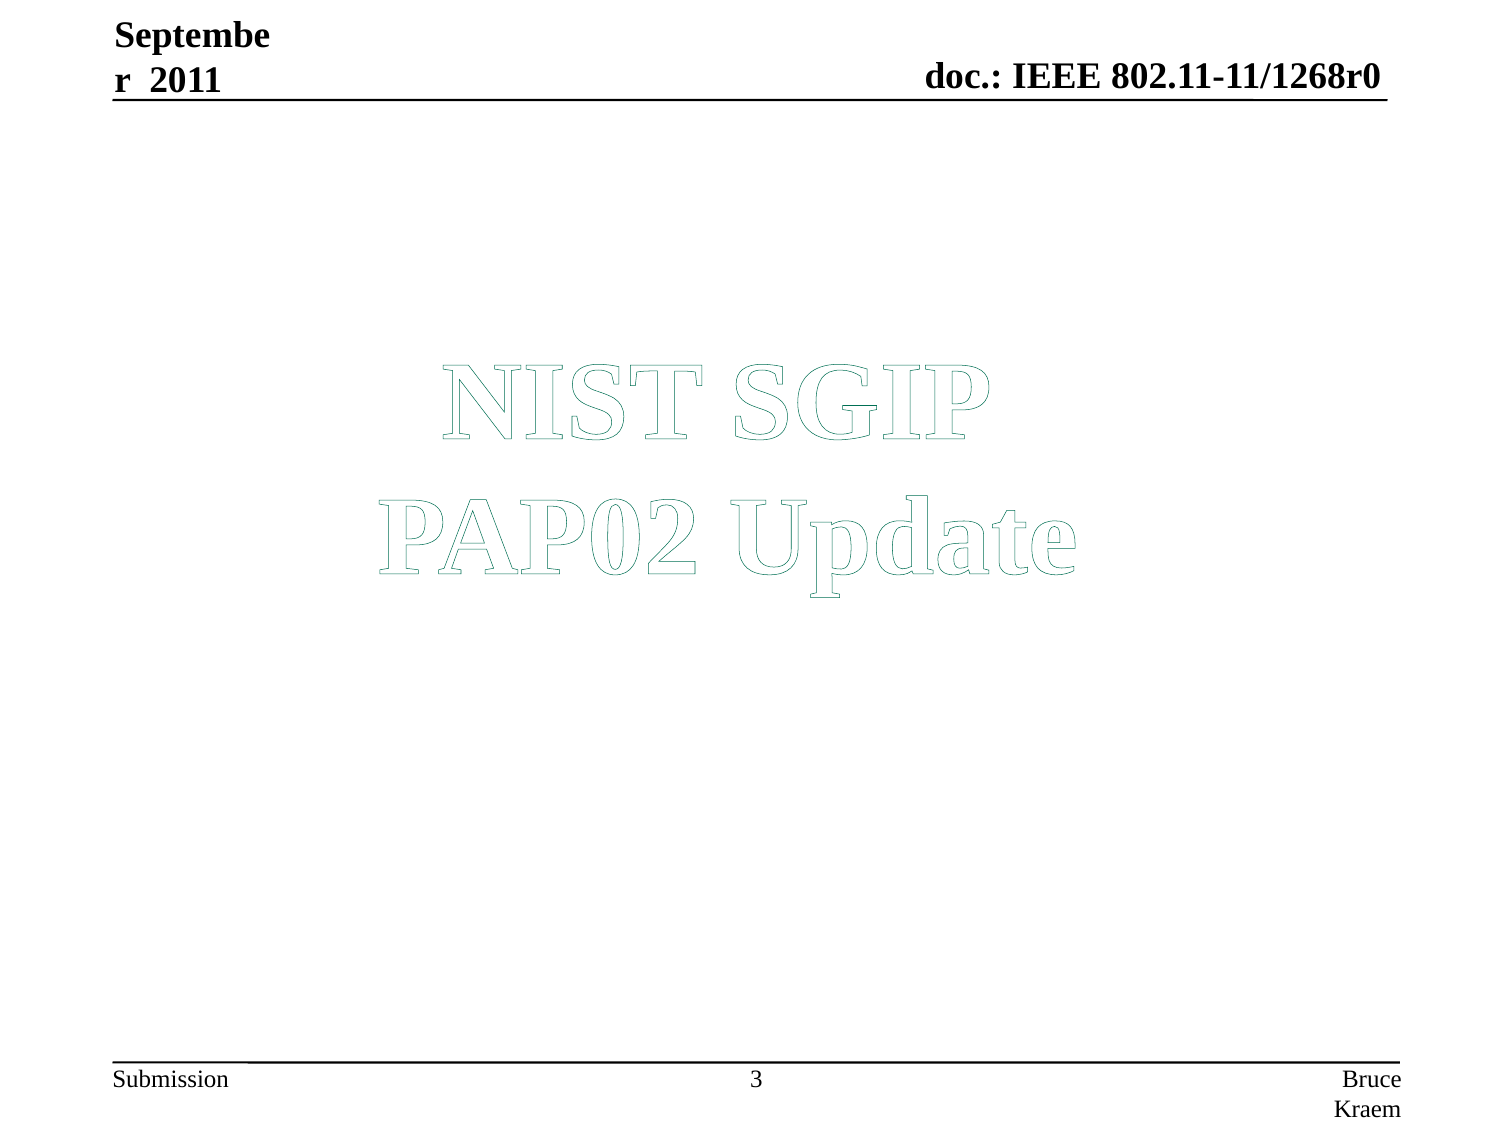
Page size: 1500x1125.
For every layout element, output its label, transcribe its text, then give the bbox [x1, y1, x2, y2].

slide_number 3 [712, 1061, 800, 1093]
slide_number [114, 54, 277, 101]
text_box NIST SGIP PAP02 Update [362, 318, 1094, 604]
footer Bruce Kraemer, Marvell [1324, 1061, 1402, 1093]
